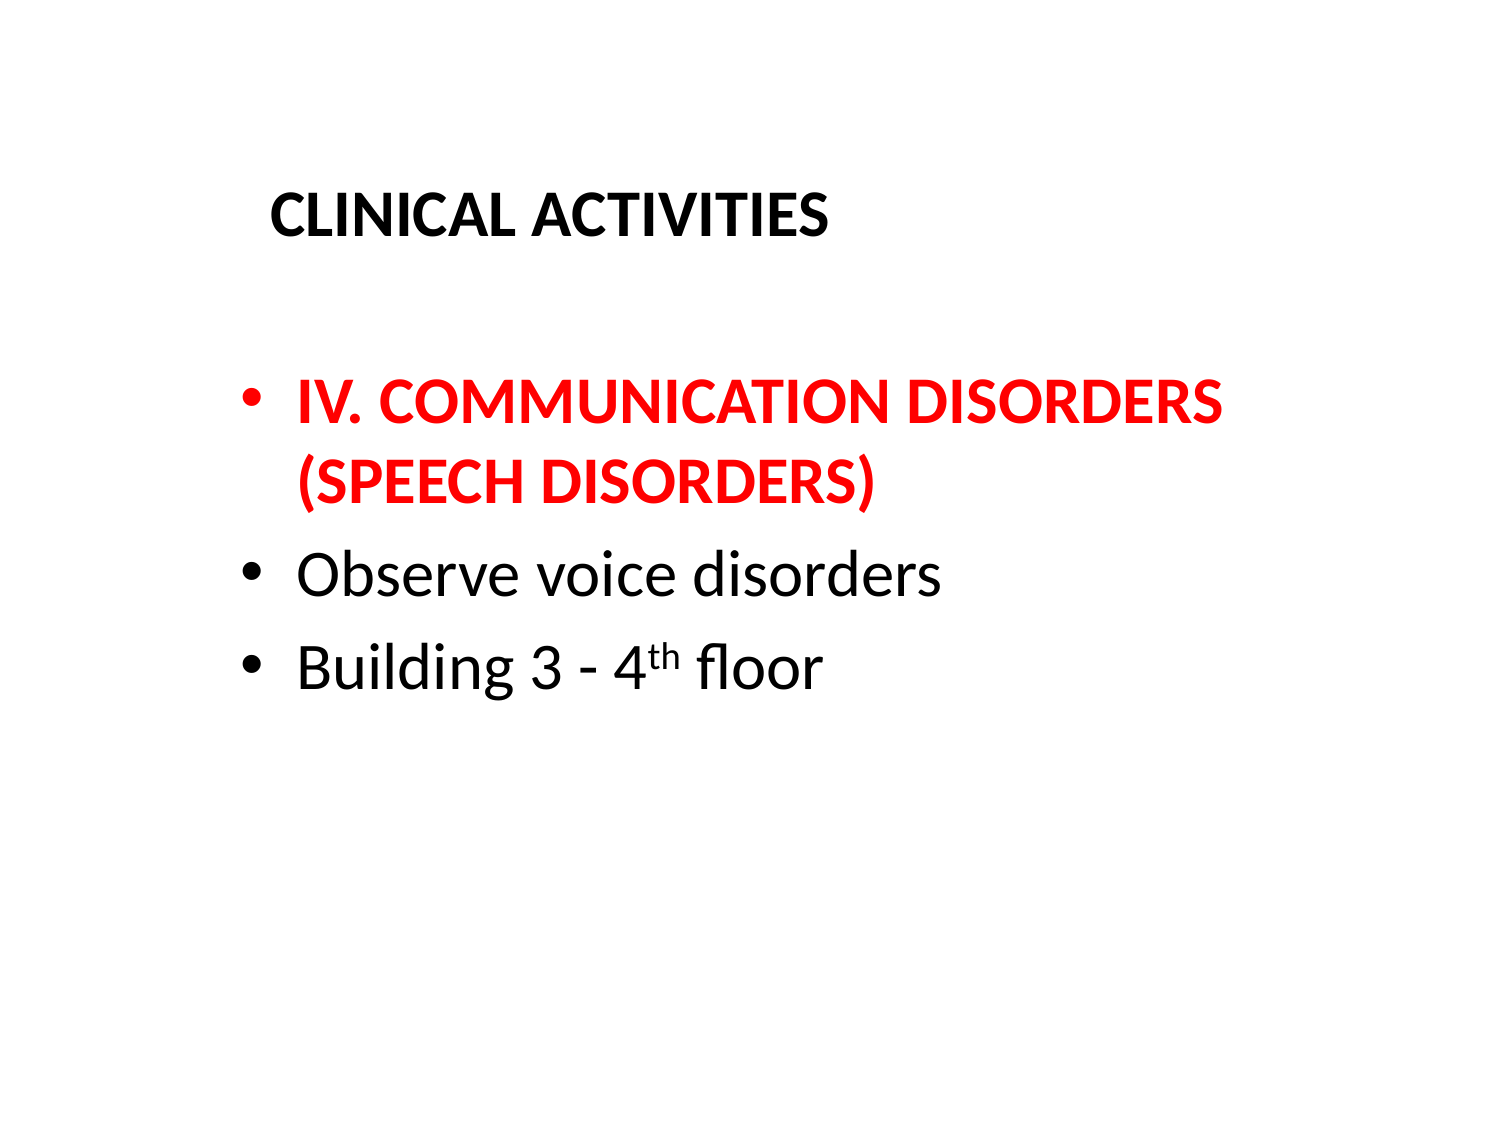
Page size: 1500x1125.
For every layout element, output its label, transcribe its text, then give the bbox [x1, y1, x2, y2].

list CLINICAL ACTIVITIES IV. COMMUNICATION DISORDERS (SPEECH DISORDERS) Observe voice disorders Building 3 - 4th floor [225, 162, 1425, 905]
